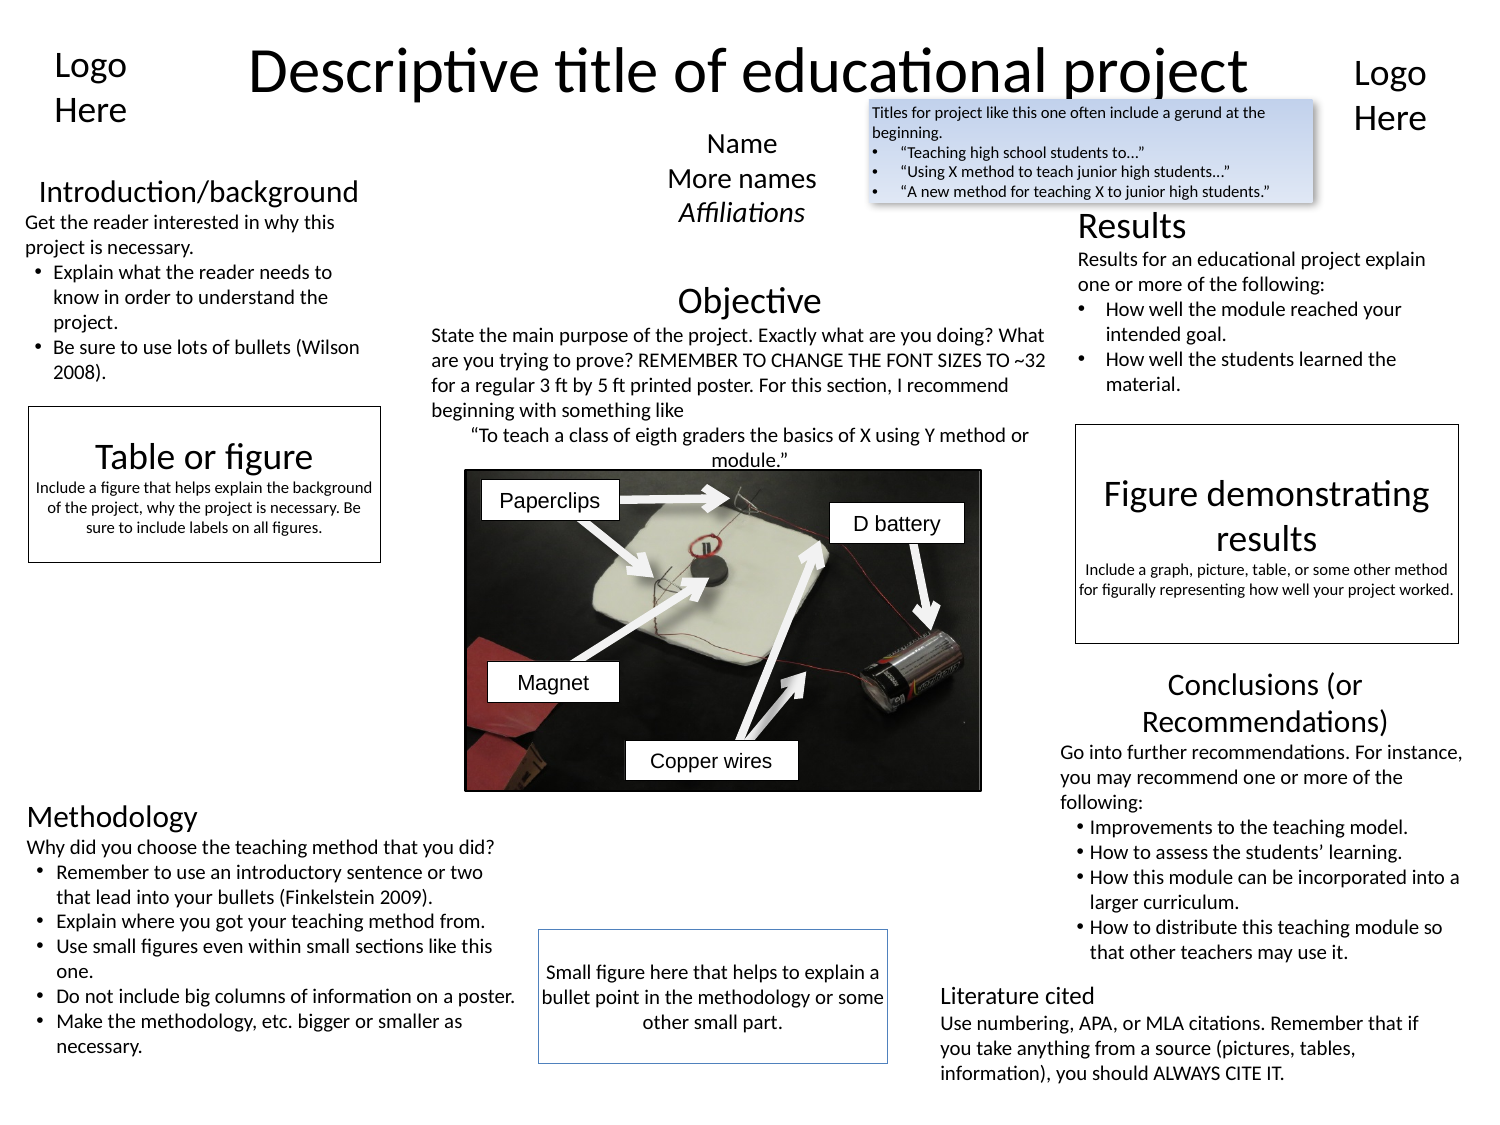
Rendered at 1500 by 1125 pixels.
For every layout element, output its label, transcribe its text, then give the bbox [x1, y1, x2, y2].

text_box Name More names Affiliations [380, 122, 1074, 231]
text_box Conclusions (or Recommendations) Go into further recommendations. For instance, you may recommend one or more of the following: Improvements to the teaching model. How to assess the students’ learning. How this module can be incorporated into a larger curriculum. How to distribute this teaching module so that other teachers may use it. [1057, 662, 1474, 966]
text_box Figure demonstrating results Include a graph, picture, table, or some other method for figurally representing how well your project worked. [1075, 424, 1459, 644]
text_box Logo Here [33, 38, 149, 132]
text_box Titles for project like this one often include a gerund at the beginning. “Teaching high school students to...” “Using X method to teach junior high students...” “A new method for teaching X to junior high students.” [868, 99, 1313, 203]
text_box Results Results for an educational project explain one or more of the following: How well the module reached your intended goal. How well the students learned the material. [1074, 199, 1455, 423]
text_box Descriptive title of educational project [184, 20, 1313, 144]
text_box Table or figure Include a figure that helps explain the background of the project, why the project is necessary. Be sure to include labels on all figures. [28, 406, 381, 563]
text_box Methodology Why did you choose the teaching method that you did? Remember to use an introductory sentence or two that lead into your bullets (Finkelstein 2009). Explain where you got your teaching method from. Use small figures even within small sections like this one. Do not include big columns of information on a poster. Make the methodology, etc. bigger or smaller as necessary. [23, 794, 525, 1060]
text_box Introduction/background Get the reader interested in why this project is necessary. Explain what the reader needs to know in order to understand the project. Be sure to use lots of bullets (Wilson 2008). [22, 169, 377, 386]
text_box Literature cited Use numbering, APA, or MLA citations. Remember that if you take anything from a source (pictures, tables, information), you should ALWAYS CITE IT. [937, 978, 1430, 1124]
text_box Small figure here that helps to explain a bullet point in the methodology or some other small part. [538, 929, 888, 1064]
text_box Logo Here [1333, 46, 1448, 140]
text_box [466, 471, 980, 791]
text_box Objective State the main purpose of the project. Exactly what are you doing? What are you trying to prove? REMEMBER TO CHANGE THE FONT SIZES TO ~32 for a regular 3 ft by 5 ft printed poster. For this section, I recommend beginning with something like “To teach a class of eigth graders the basics of X using Y method or module.” [428, 274, 1072, 473]
